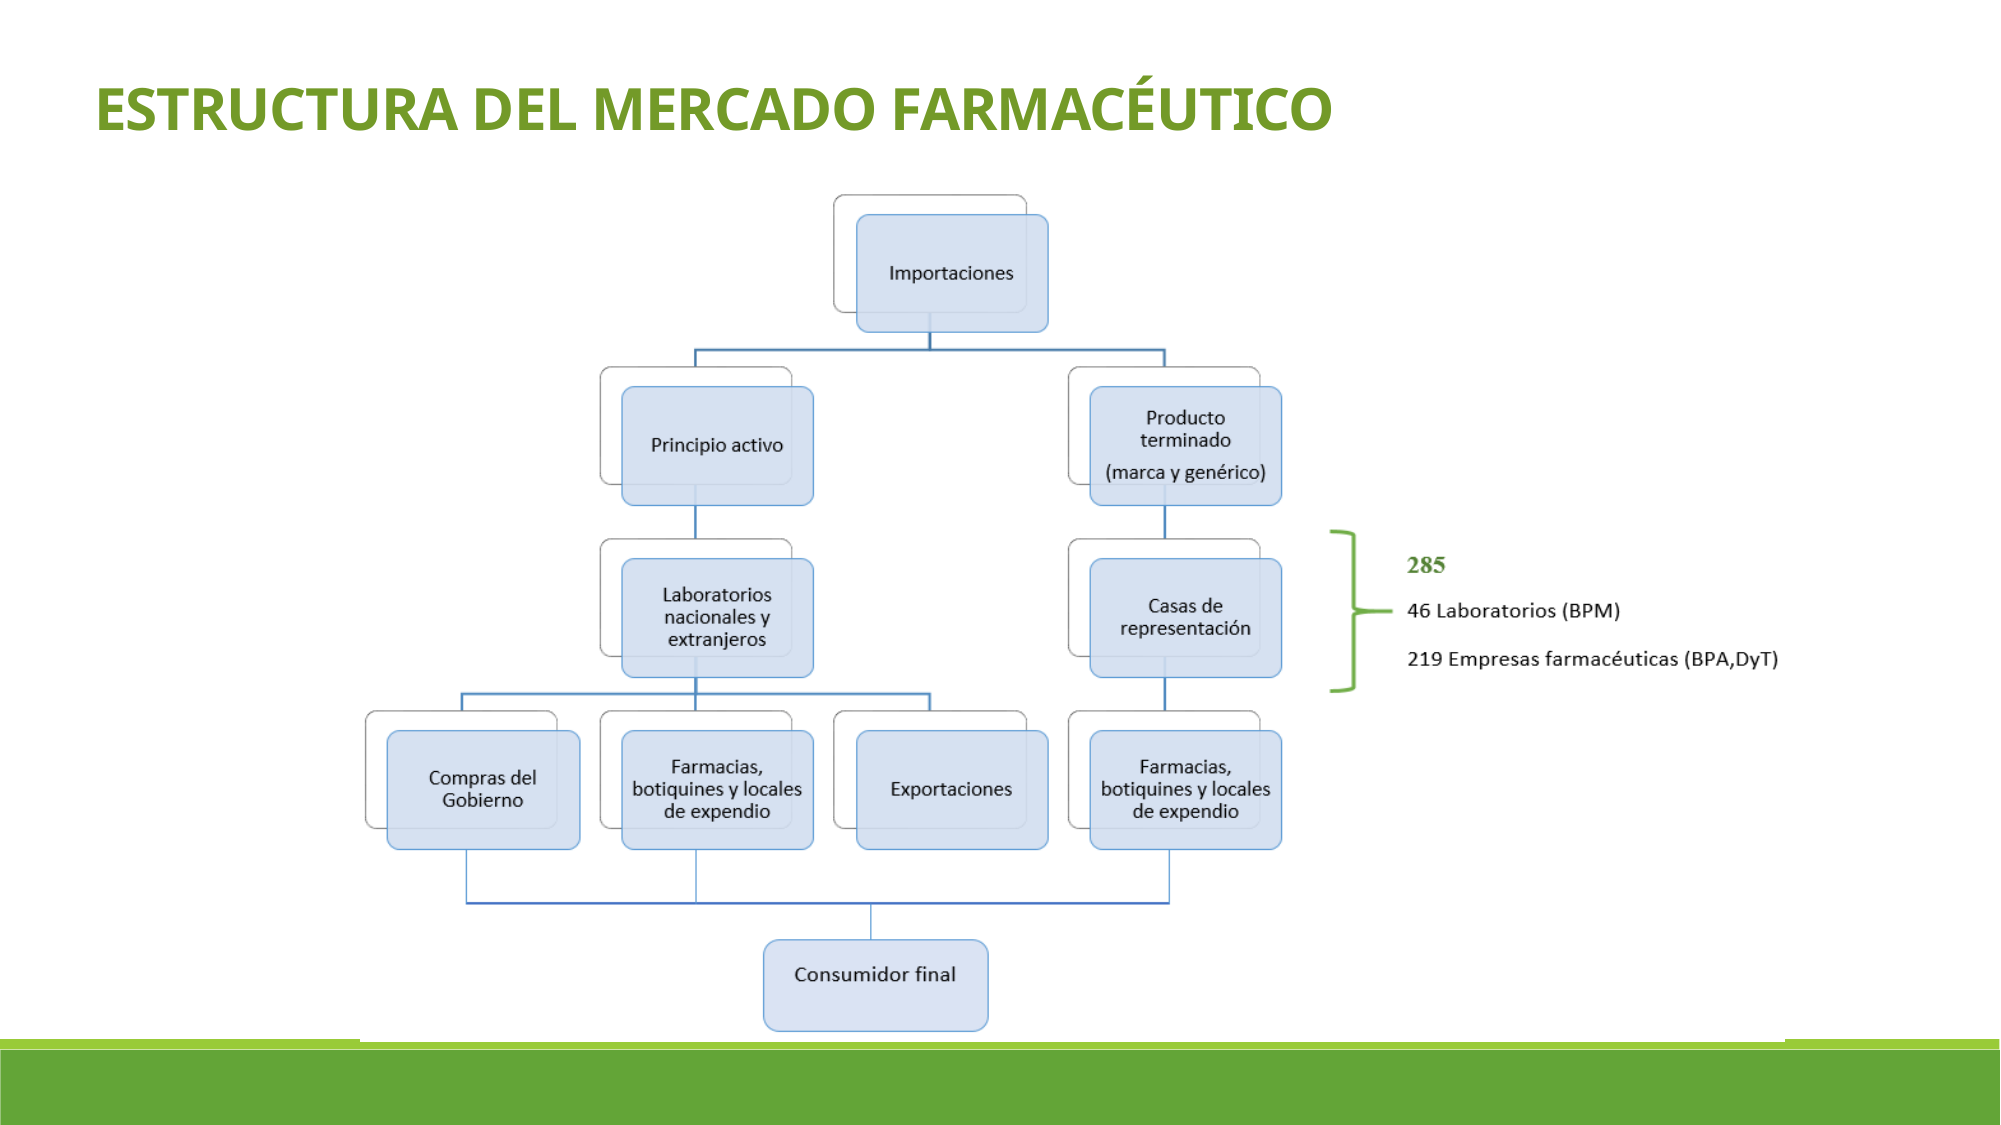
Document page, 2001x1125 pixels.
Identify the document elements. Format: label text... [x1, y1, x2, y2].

text_box ESTRUCTURA DEL MERCADO FARMACÉUTICO [79, 24, 1730, 150]
picture [360, 181, 1785, 1042]
